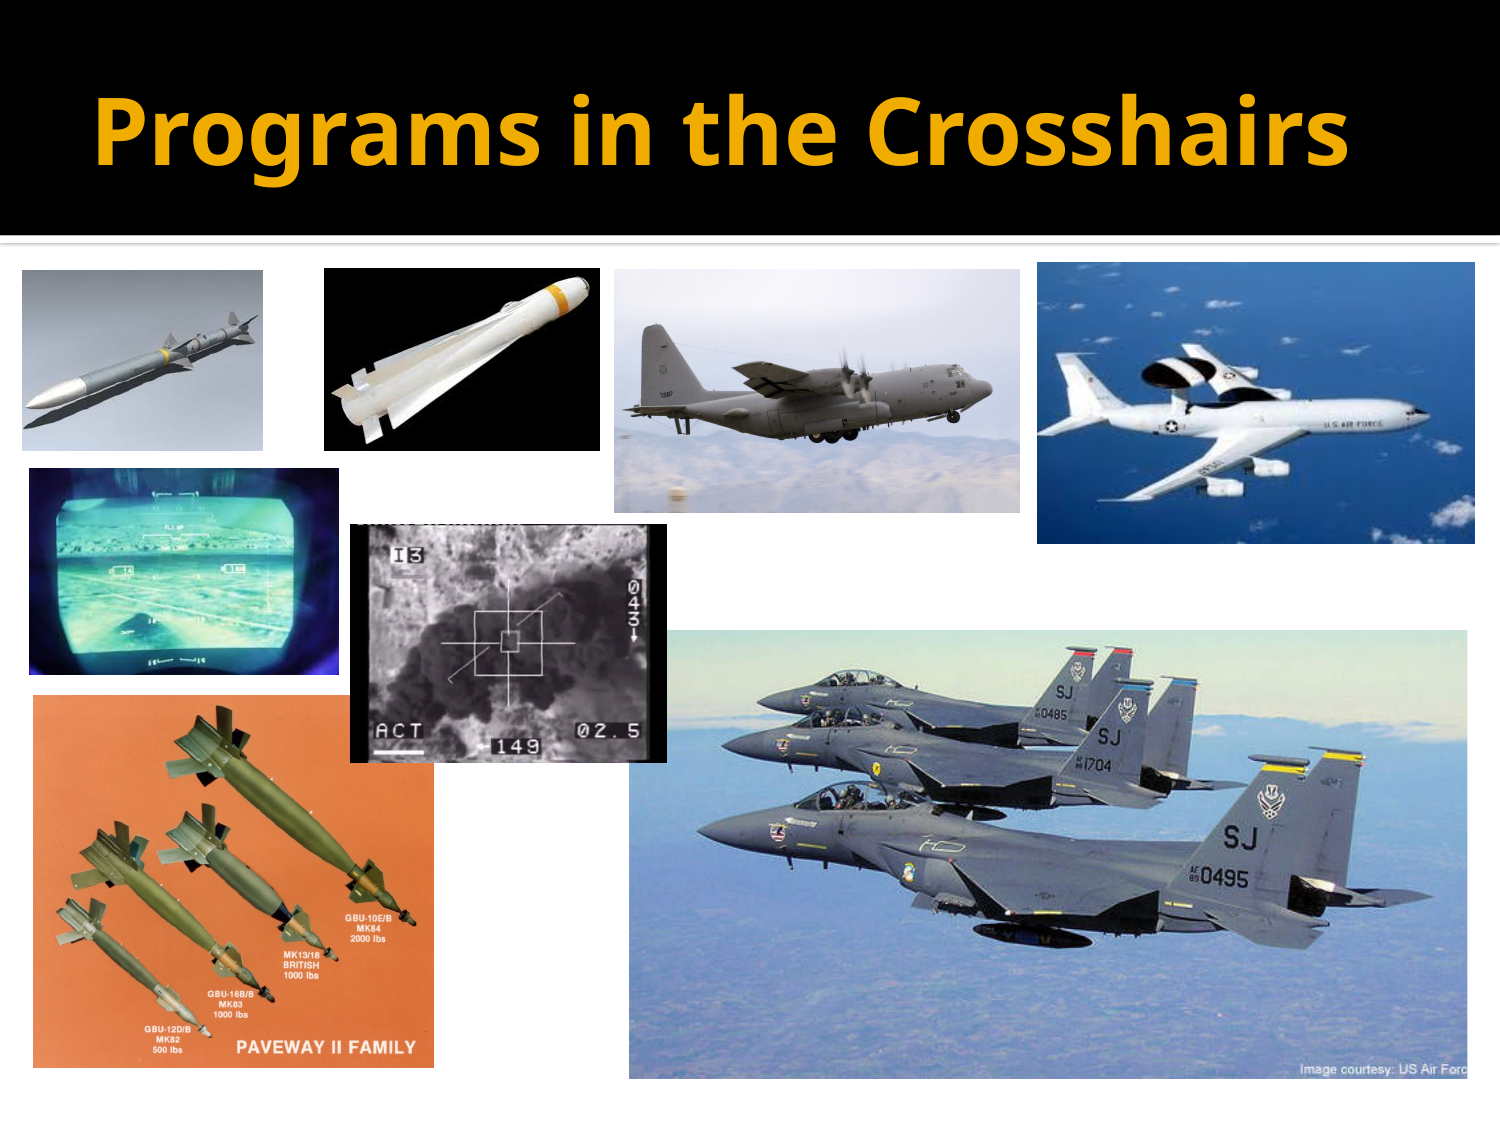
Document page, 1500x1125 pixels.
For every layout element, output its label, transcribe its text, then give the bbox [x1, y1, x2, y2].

picture [29, 468, 339, 675]
picture [324, 268, 600, 451]
picture [1037, 262, 1475, 544]
picture [33, 524, 1468, 1080]
title Programs in the Crosshairs [75, 25, 1425, 231]
picture [614, 269, 1020, 513]
picture [21, 270, 263, 451]
